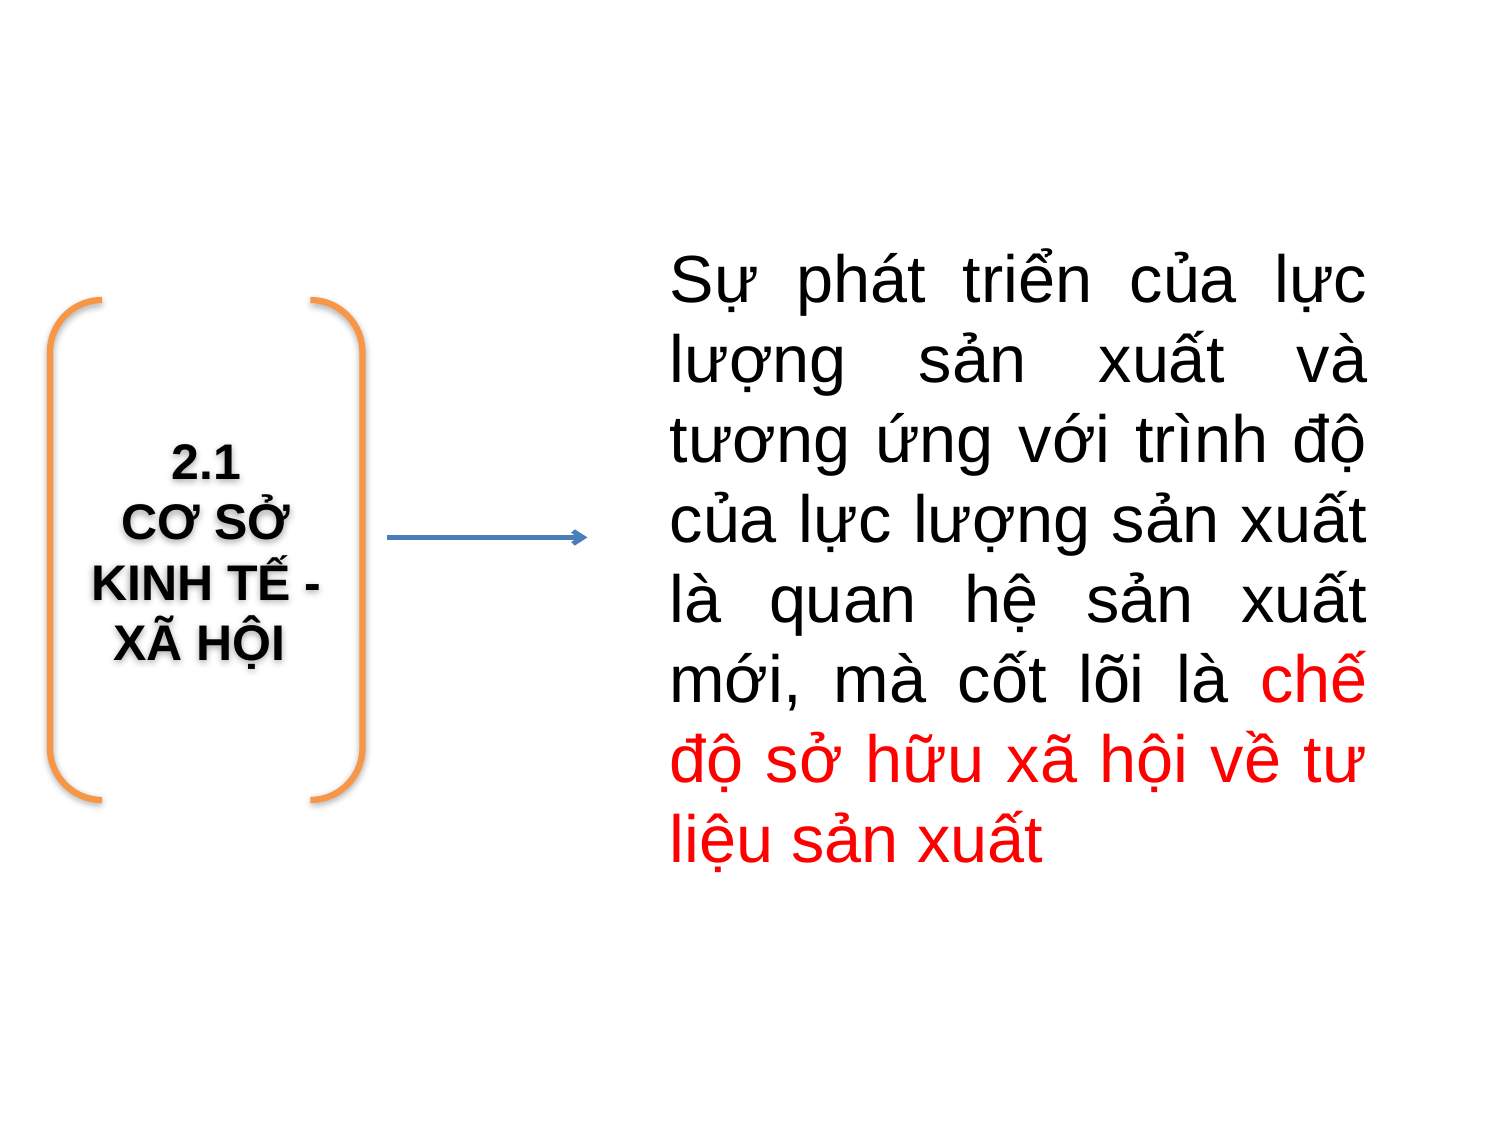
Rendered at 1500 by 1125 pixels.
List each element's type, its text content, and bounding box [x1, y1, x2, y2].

text_box Sự phát triển của lực lượng sản xuất và tương ứng với trình độ của lực lượng sản xuất là quan hệ sản xuất mới, mà cốt lõi là chế độ sở hữu xã hội về tư liệu sản xuất [624, 249, 1414, 864]
text_box 2.1 CƠ SỞ KINH TẾ -XÃ HỘI [46, 296, 366, 804]
